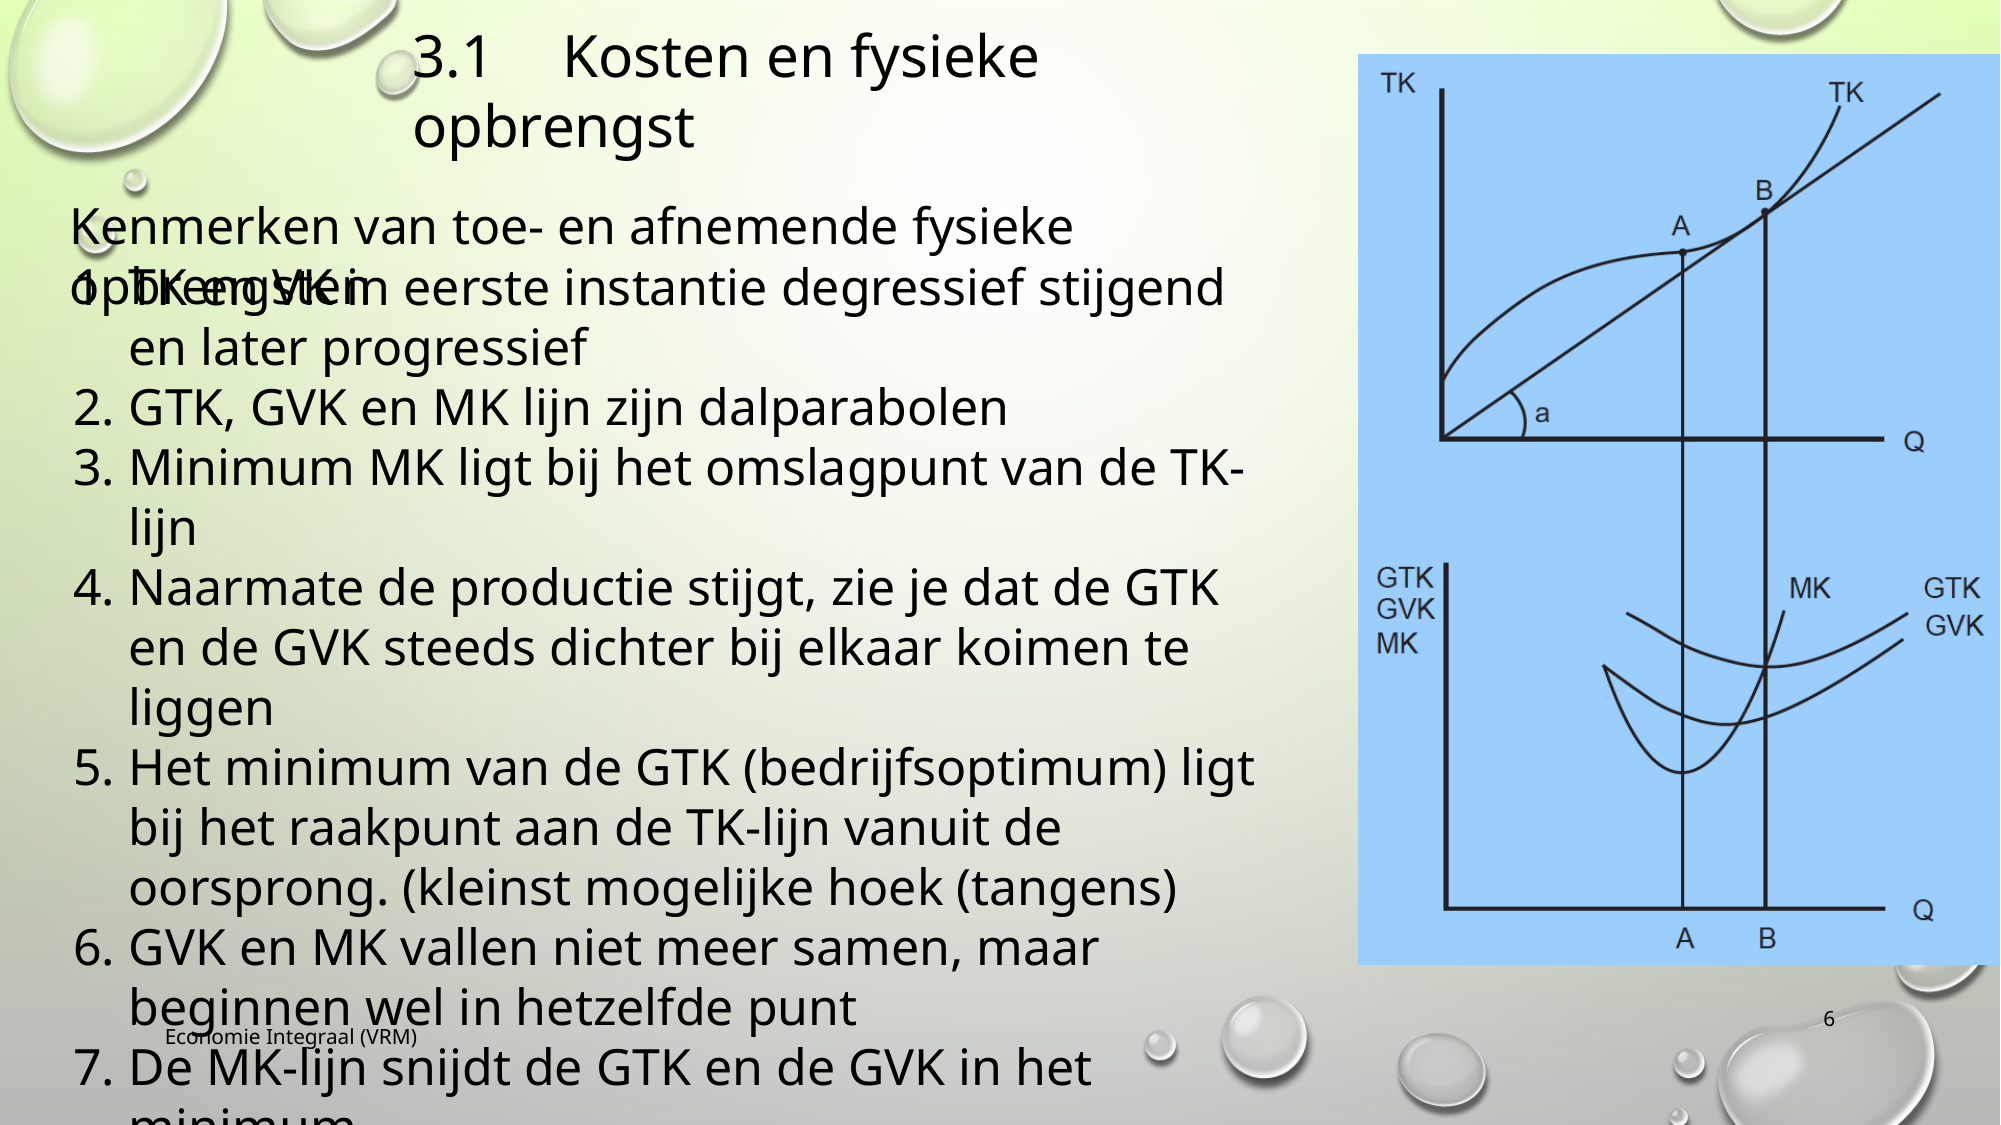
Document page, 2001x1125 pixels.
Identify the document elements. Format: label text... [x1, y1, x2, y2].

text_box 1 TK en VK in eerste instantie degressief stijgend en later progressief 2. GTK, GVK en MK lijn zijn dalparabolen 3. Minimum MK ligt bij het omslagpunt van de TK-lijn 4. Naarmate de productie stijgt, zie je dat de GTK en de GVK steeds dichter bij elkaar koimen te liggen 5. Het minimum van de GTK (bedrijfsoptimum) ligt bij het raakpunt aan de TK-lijn vanuit de oorsprong. (kleinst mogelijke hoek (tangens) 6. GVK en MK vallen niet meer samen, maar beginnen wel in hetzelfde punt 7. De MK-lijn snijdt de GTK en de GVK in het minimum. [55, 248, 1302, 1125]
text_box 3.1 Kosten en fysieke opbrengst [397, 11, 1302, 167]
slide_number 6 [1724, 990, 1851, 1050]
picture [0, 0, 2000, 1125]
text_box Kenmerken van toe- en afnemende fysieke opbrengsten [55, 186, 1277, 248]
